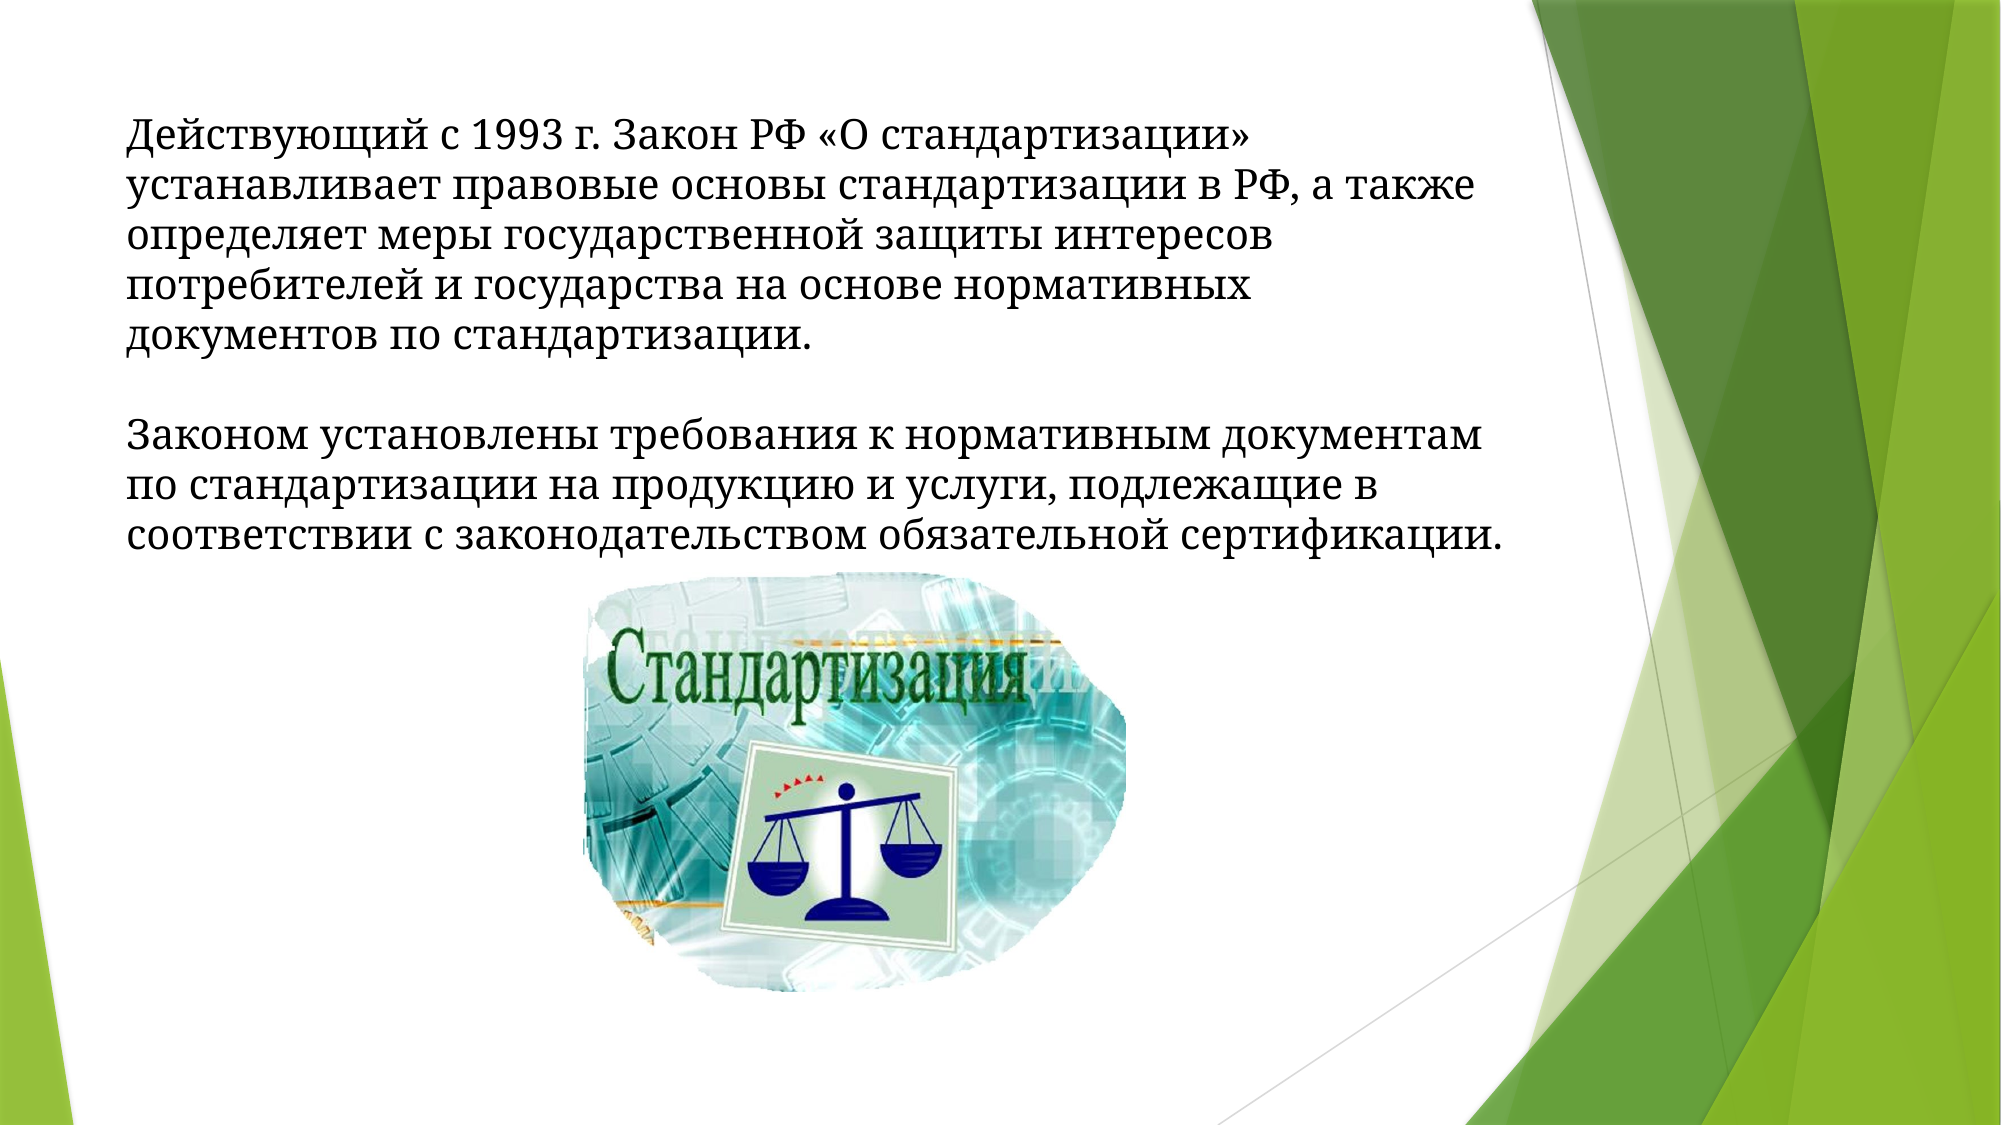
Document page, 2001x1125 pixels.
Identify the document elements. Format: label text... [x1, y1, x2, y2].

title Действующий с 1993 г. Закон РФ «О стандартизации» устанавливает правовые основы стандартизации в РФ, а также определяет меры государственной защиты интересов потребителей и государства на основе нормативных документов по стандартизации. Законом установлены требования к нормативным документам по стандартизации на продукцию и услуги, подлежащие в соответствии с законодательством обязательной сертификации. [111, 99, 1522, 317]
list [583, 572, 1126, 992]
